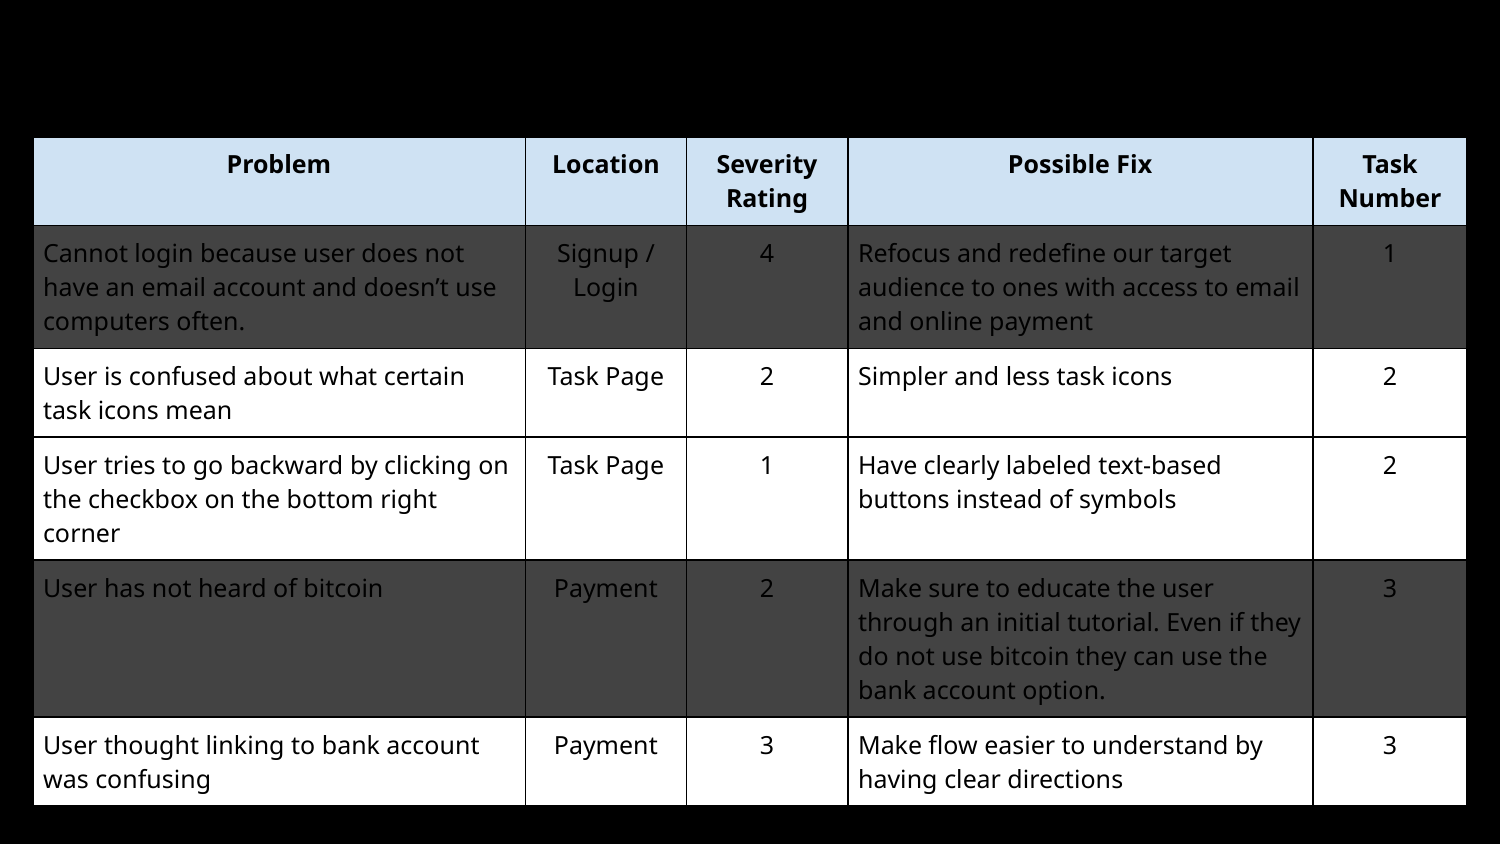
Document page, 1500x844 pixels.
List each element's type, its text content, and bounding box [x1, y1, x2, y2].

table_header Location [526, 138, 686, 225]
table_header Problem [34, 138, 525, 225]
table_header Task Number [1314, 138, 1466, 225]
table_cell Payment [526, 718, 686, 805]
table_cell 2 [1314, 349, 1466, 436]
table_cell Signup / Login [526, 226, 686, 348]
table_cell 1 [1314, 226, 1466, 348]
table_cell User has not heard of bitcoin [34, 561, 525, 716]
table_cell Task Page [526, 349, 686, 436]
table_cell Refocus and redefine our target audience to ones with access to email and online payment [849, 226, 1312, 348]
table_cell Cannot login because user does not have an email account and doesn’t use computers often. [34, 226, 525, 348]
table_cell Make flow easier to understand by having clear directions [849, 718, 1312, 805]
table_cell 3 [1314, 718, 1466, 805]
table_cell 1 [687, 438, 847, 559]
table_header Severity Rating [687, 138, 847, 225]
table_cell 2 [687, 349, 847, 436]
table_cell Simpler and less task icons [849, 349, 1312, 436]
table_cell 4 [687, 226, 847, 348]
table_cell User is confused about what certain task icons mean [34, 349, 525, 436]
table_cell User tries to go backward by clicking on the checkbox on the bottom right corner [34, 438, 525, 559]
table_cell Make sure to educate the user through an initial tutorial. Even if they do not use bitcoin they can use the bank account option. [849, 561, 1312, 716]
table_cell Have clearly labeled text-based buttons instead of symbols [849, 438, 1312, 559]
table_cell Payment [526, 561, 686, 716]
table_cell 2 [687, 561, 847, 716]
table_cell Task Page [526, 438, 686, 559]
table_cell 3 [1314, 561, 1466, 716]
table_cell User thought linking to bank account was confusing [34, 718, 525, 805]
table_cell 3 [687, 718, 847, 805]
table_cell 2 [1314, 438, 1466, 559]
table_header Possible Fix [849, 138, 1312, 225]
